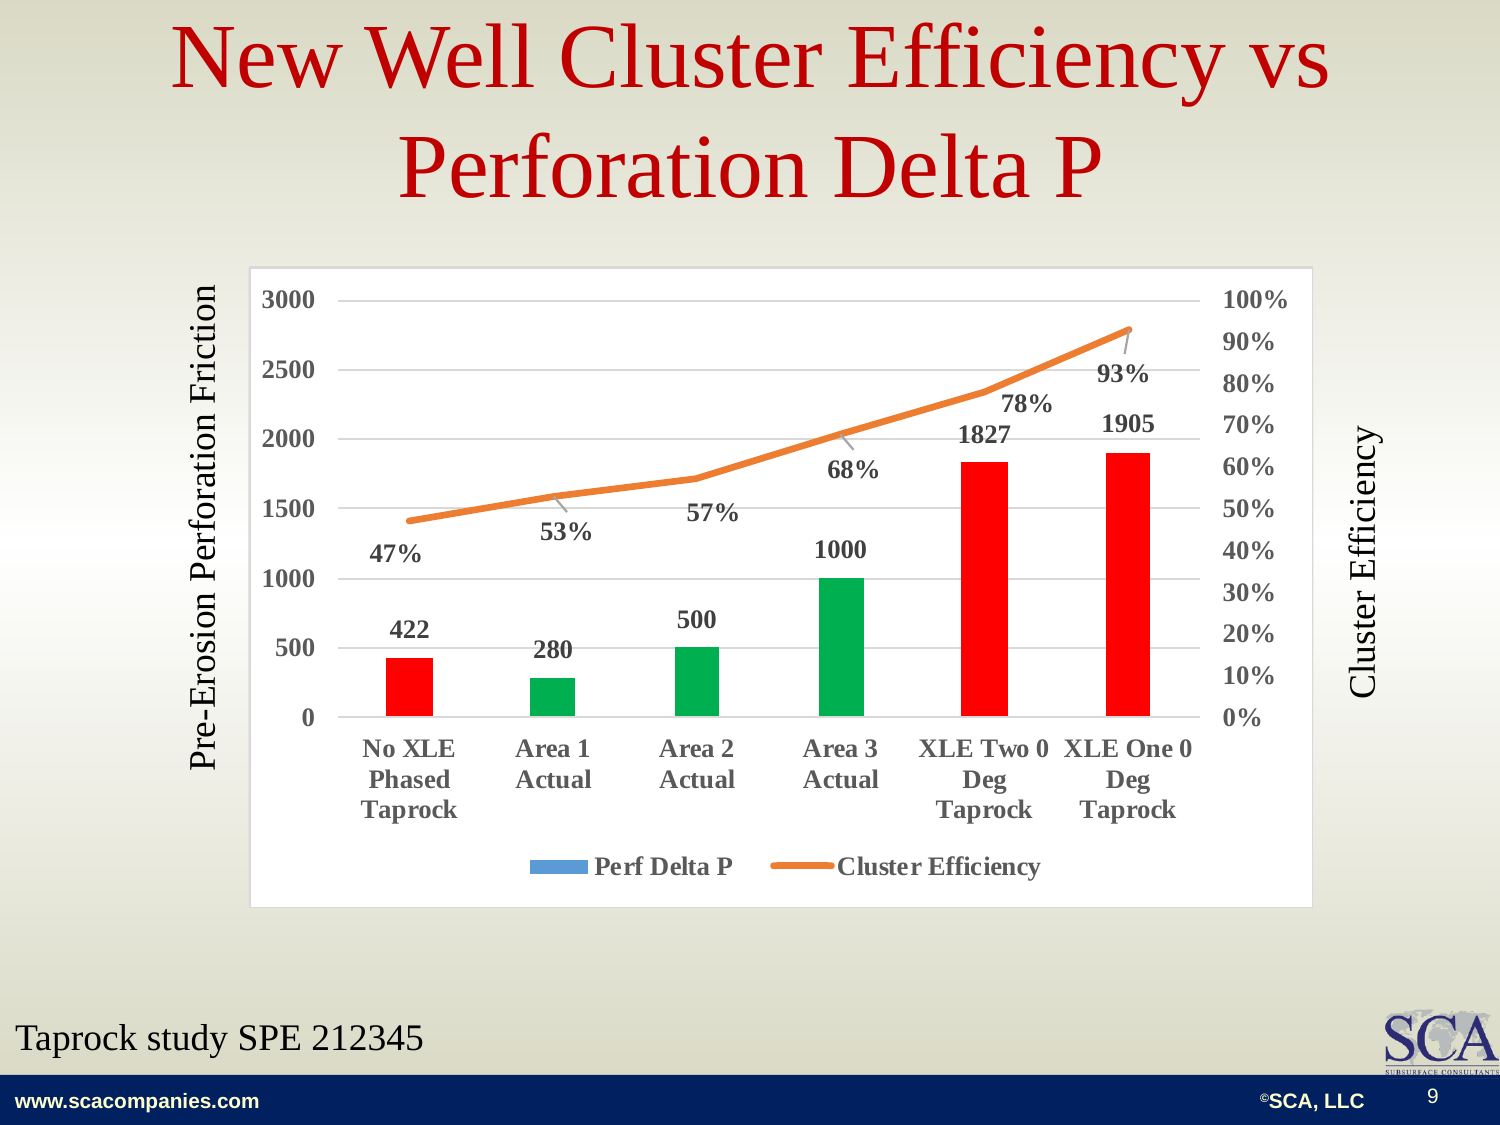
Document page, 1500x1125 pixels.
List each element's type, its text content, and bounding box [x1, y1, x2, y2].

picture [1385, 1009, 1499, 1079]
text_box Cluster Efficiency [1330, 410, 1390, 715]
text_box Pre-Erosion Perforation Friction [169, 270, 230, 787]
title New Well Cluster Efficiency vs Perforation Delta P [6, 35, 1496, 176]
text_box Taprock study SPE 212345 [0, 1005, 750, 1066]
picture [246, 264, 1314, 909]
